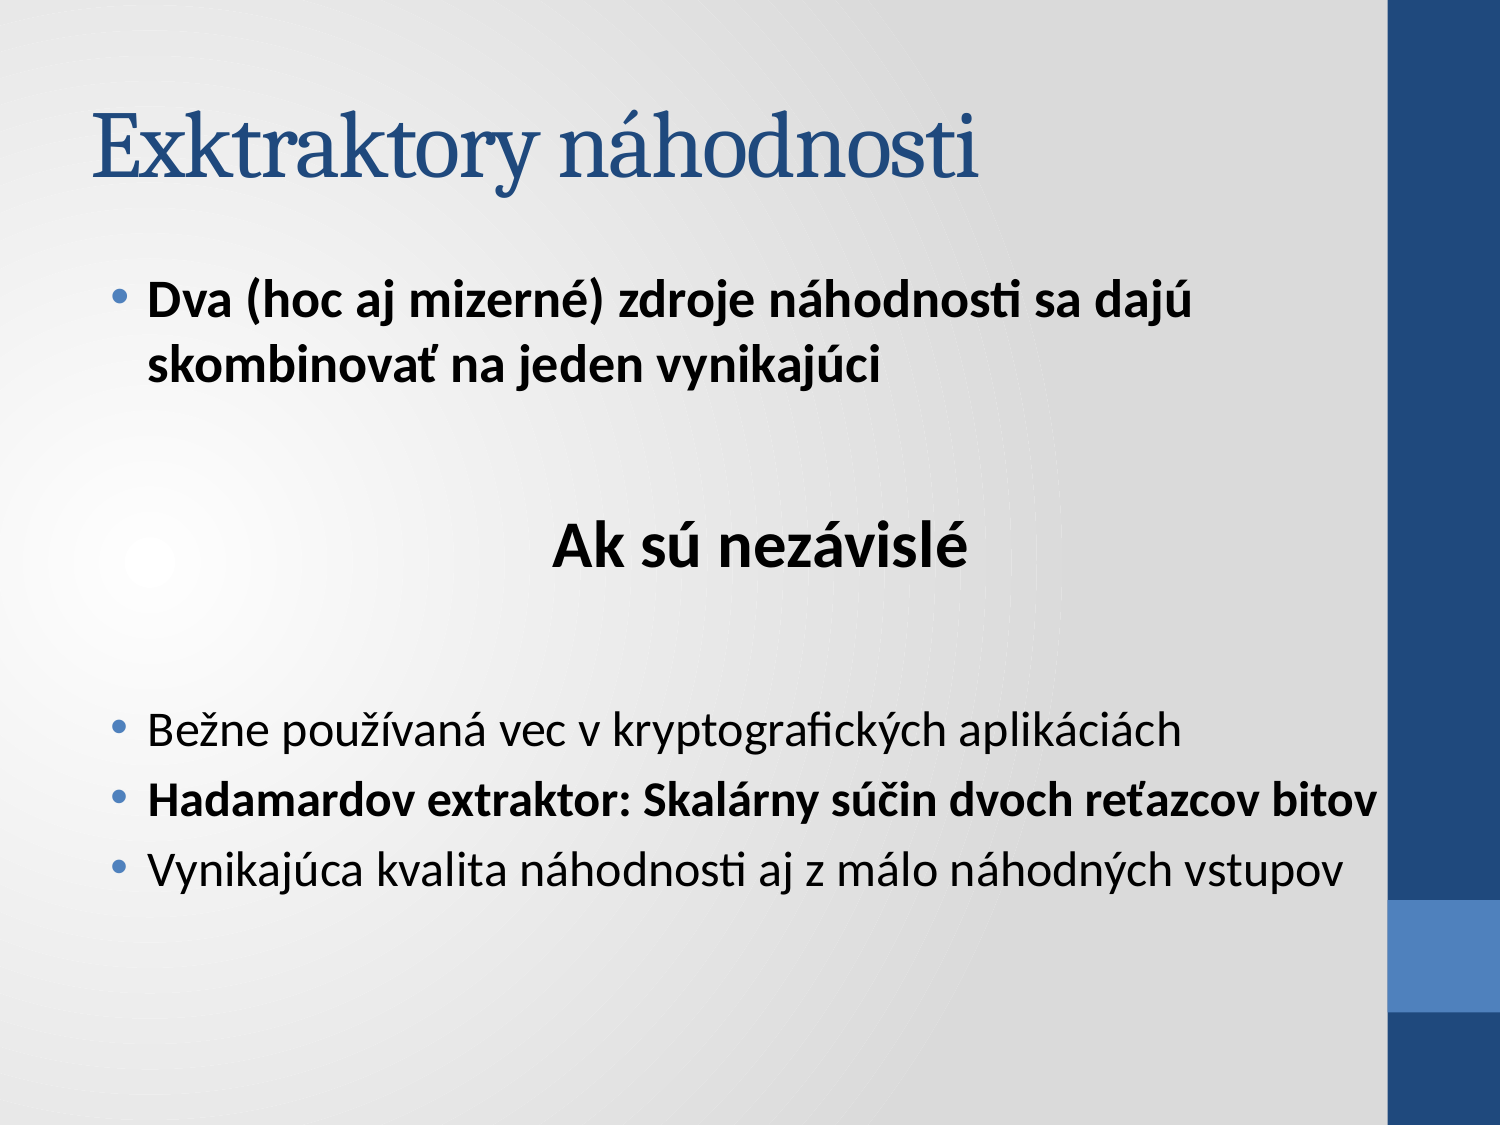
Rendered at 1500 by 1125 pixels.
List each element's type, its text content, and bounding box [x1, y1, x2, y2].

list Dva (hoc aj mizerné) zdroje náhodnosti sa dajú skombinovať na jeden vynikajúci Ak sú nezávislé Bežne používaná vec v kryptografických aplikáciách Hadamardov extraktor: Skalárny súčin dvoch reťazcov bitov Vynikajúca kvalita náhodnosti aj z málo náhodných vstupov [76, 255, 1427, 1071]
title Exktraktory náhodnosti [75, 45, 1325, 233]
